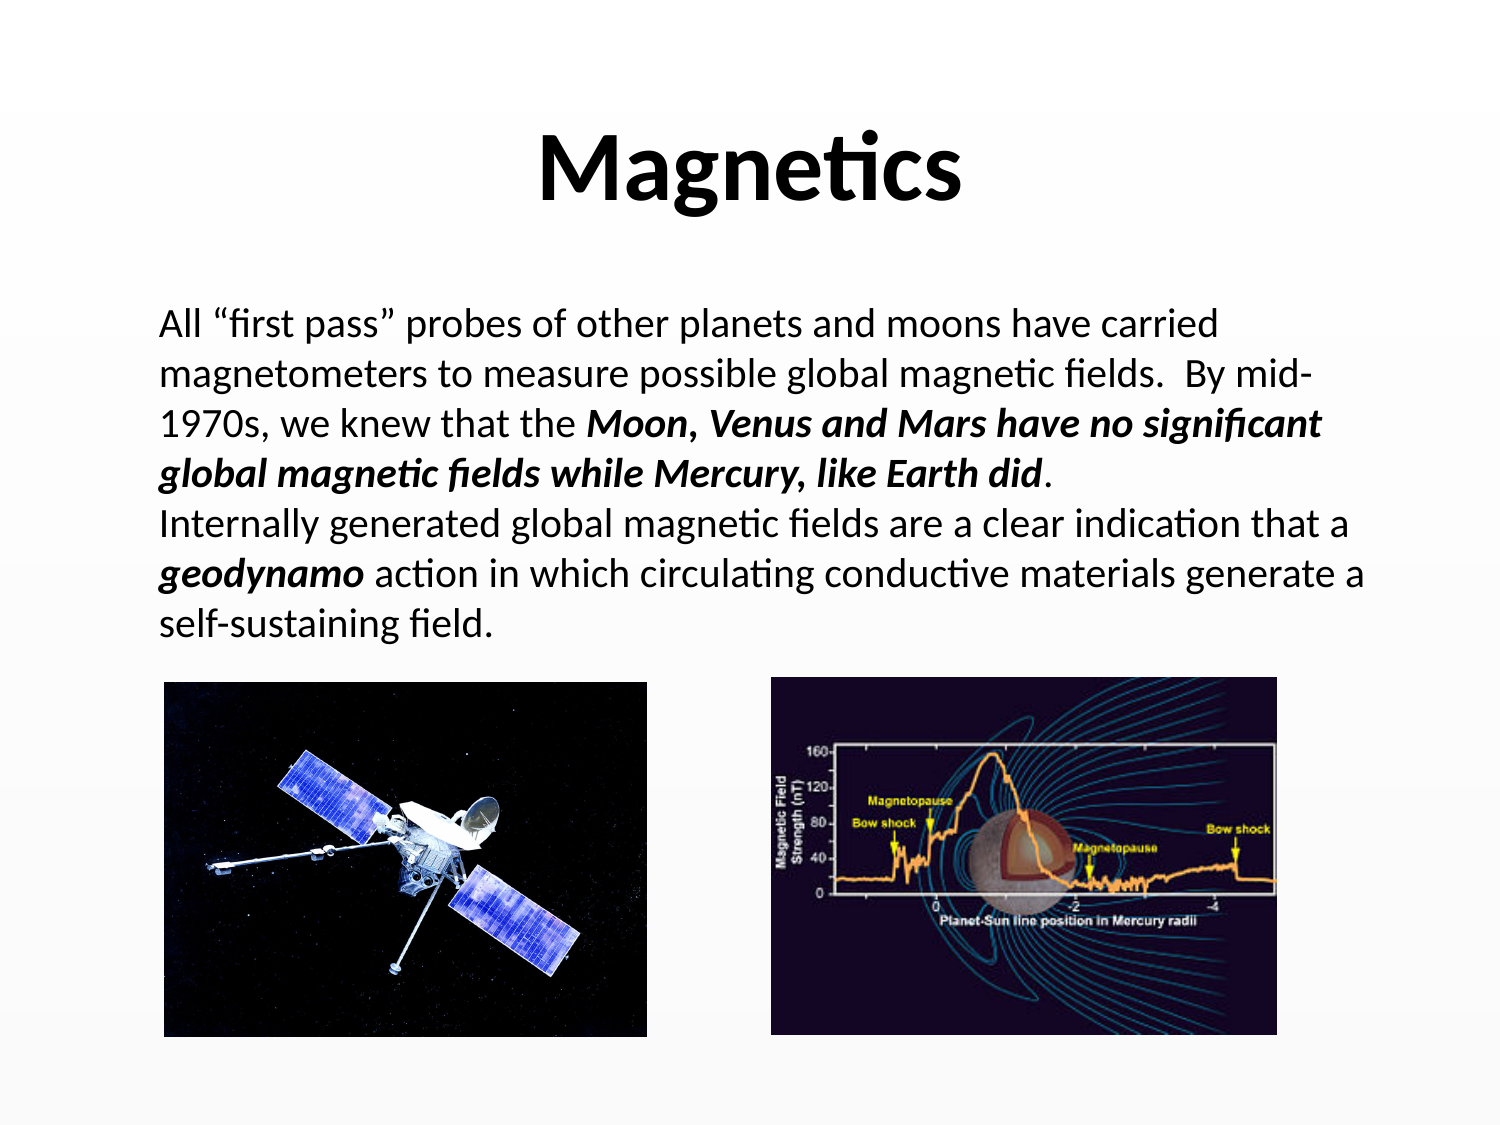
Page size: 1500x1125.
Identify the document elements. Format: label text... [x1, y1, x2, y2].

picture [771, 677, 1277, 1035]
text_box In 1974, Mariner 10’s close fly-by of Mercury detected a dipolar field with a dipole moment about 1% that of Earth. [811, 675, 1299, 940]
title Magnetics [103, 59, 1397, 278]
picture [164, 682, 647, 1037]
text_box All “first pass” probes of other planets and moons have carried magnetometers to measure possible global magnetic fields. By mid-1970s, we knew that the Moon, Venus and Mars have no significant global magnetic fields while Mercury, like Earth did. Internally generated global magnetic fields are a clear indication that a geodynamo action in which circulating conductive materials generate a self-sustaining field. [144, 288, 1416, 699]
